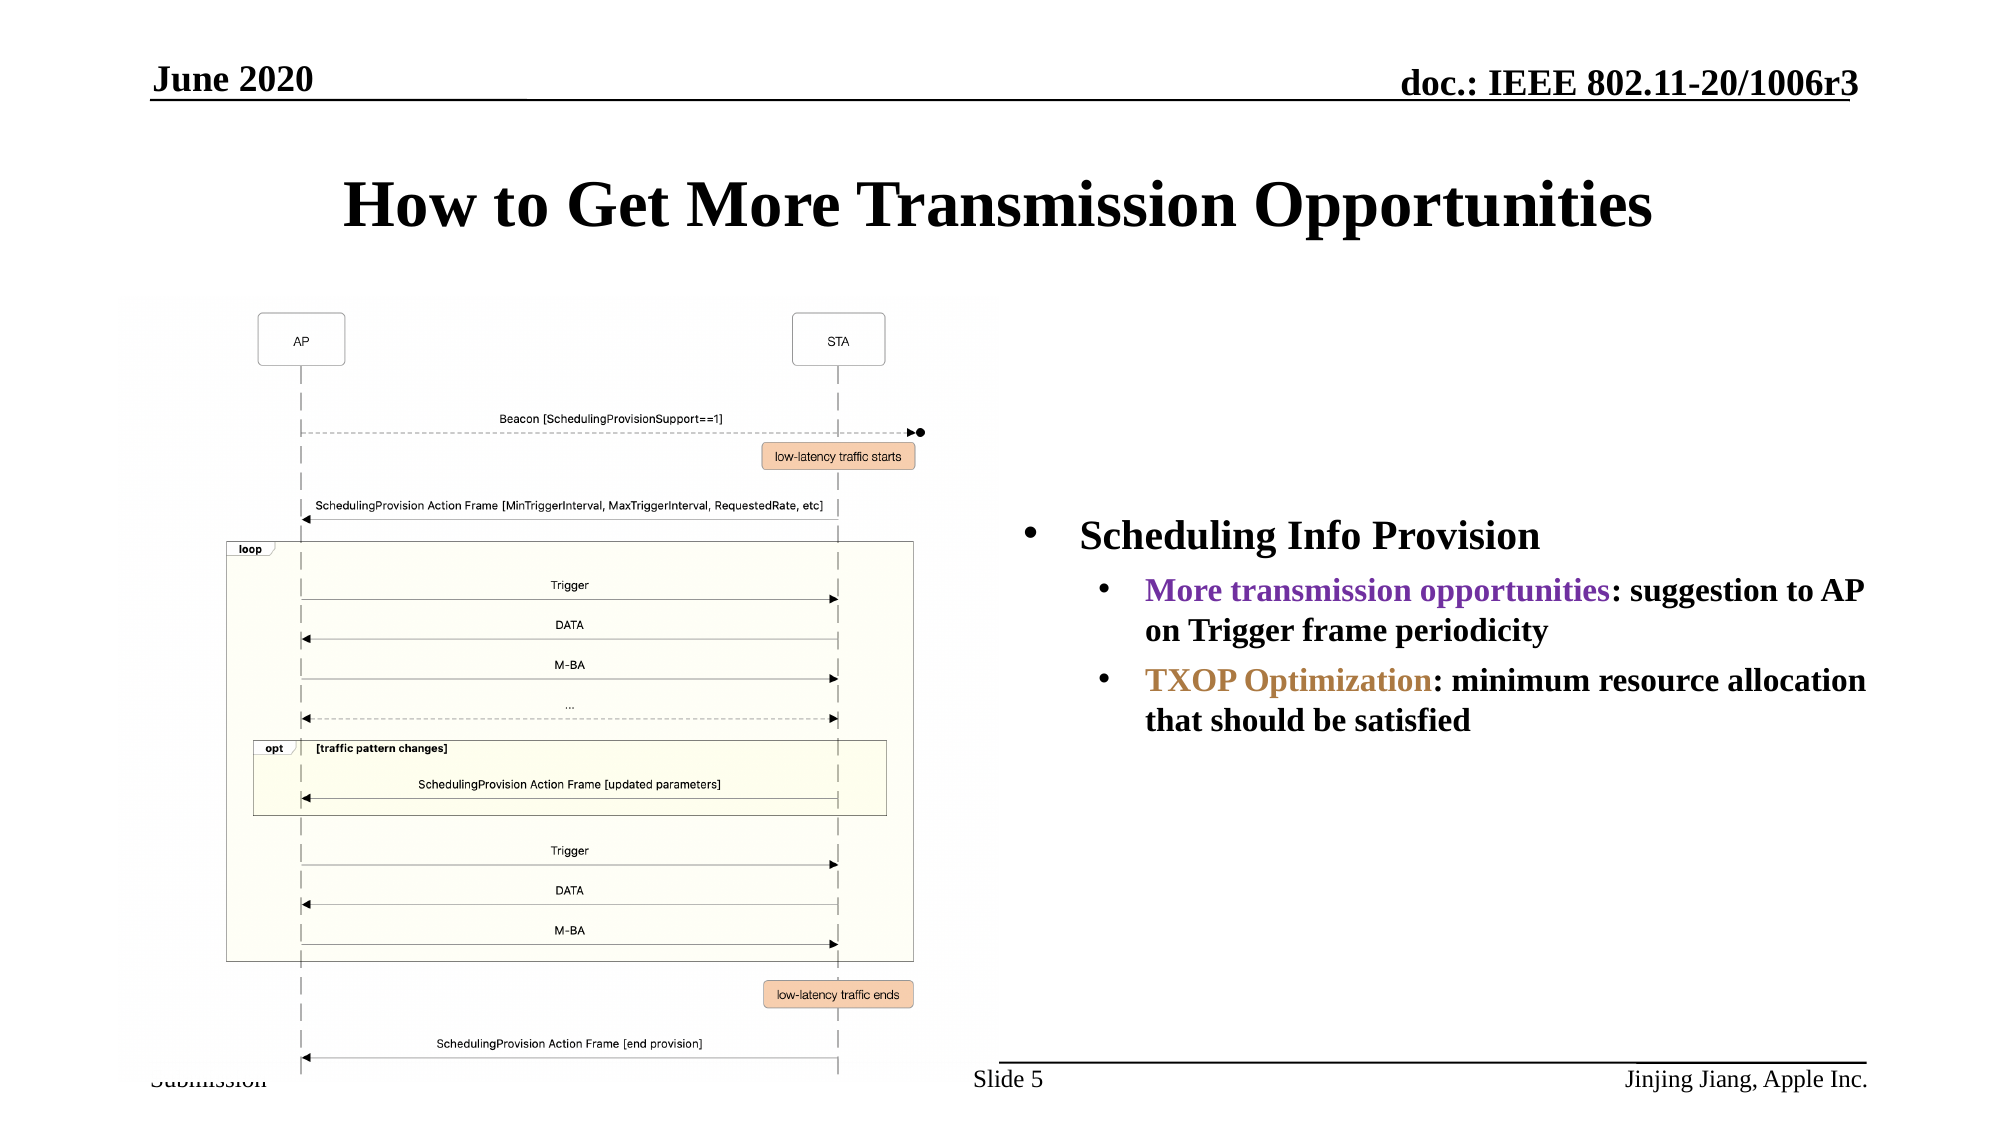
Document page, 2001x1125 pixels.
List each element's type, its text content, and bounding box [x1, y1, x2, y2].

list Scheduling Info Provision More transmission opportunities: suggestion to AP on Trigger frame periodicity TXOP Optimization: minimum resource allocation that should be satisfied [1007, 499, 1889, 826]
slide_number Slide 5 [950, 1061, 1067, 1123]
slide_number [152, 54, 563, 100]
footer Jinjing Jiang, Apple Inc. [1171, 1061, 1869, 1093]
picture [118, 295, 1000, 1082]
title How to Get More Transmission Opportunities [149, 112, 1850, 288]
